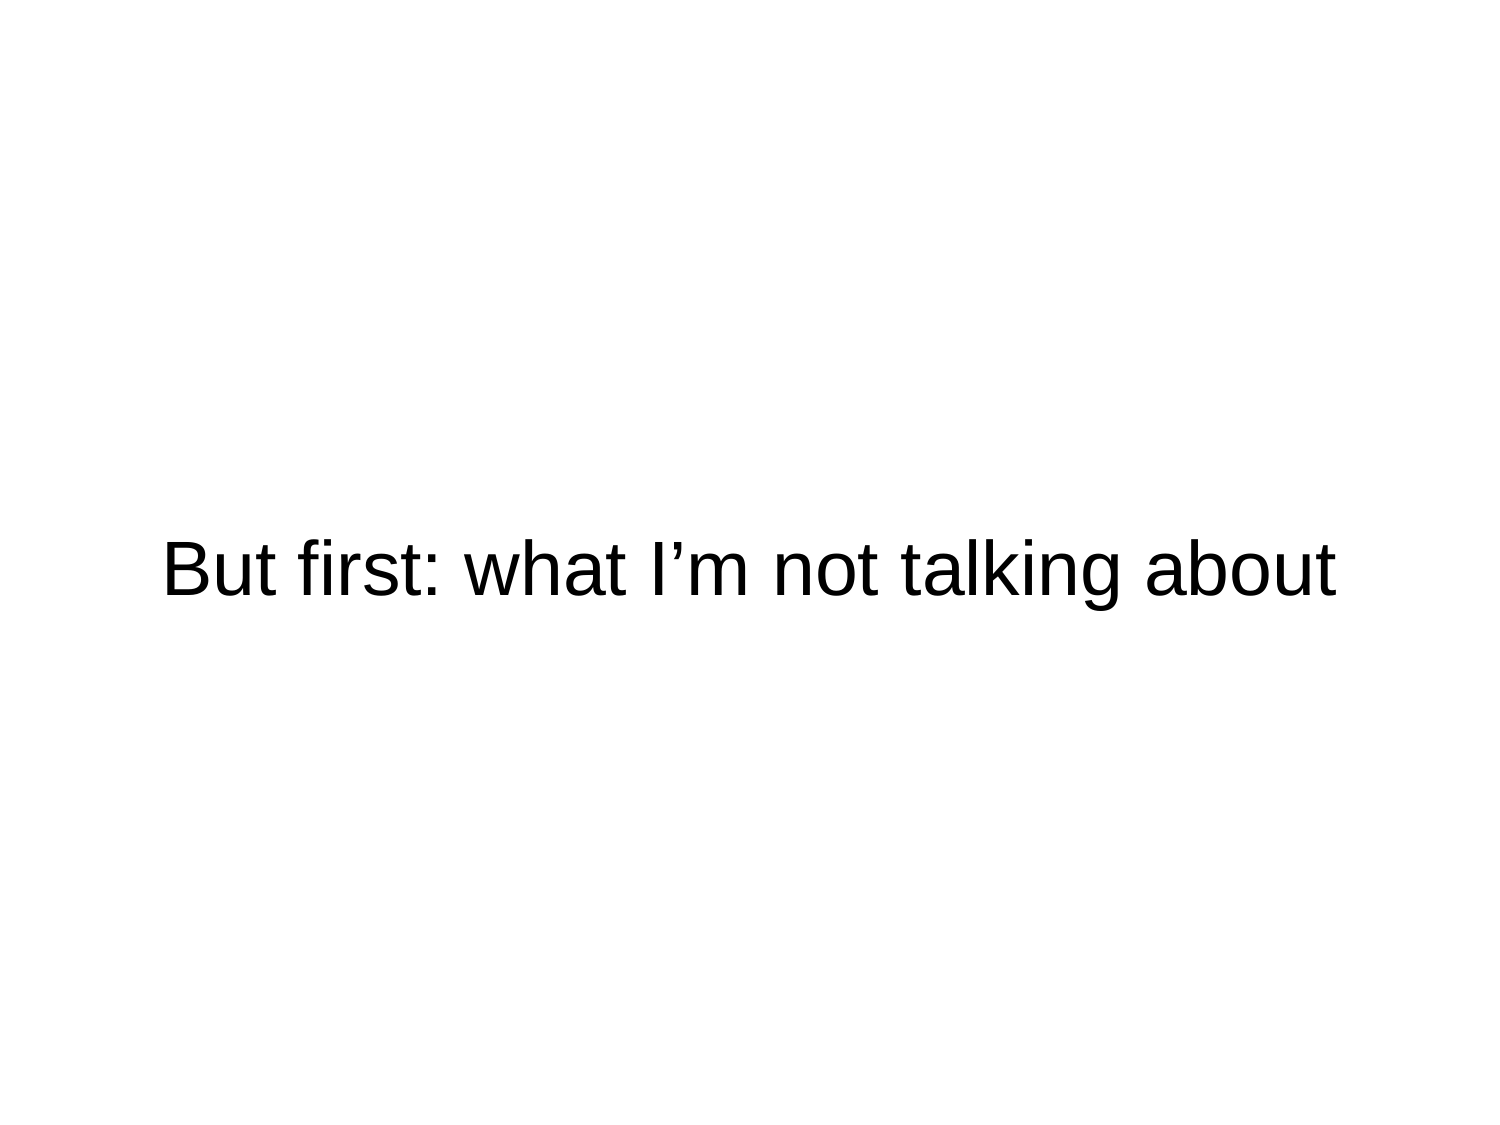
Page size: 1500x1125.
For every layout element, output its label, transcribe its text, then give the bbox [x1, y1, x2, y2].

title But first: what I’m not talking about [51, 498, 1449, 627]
